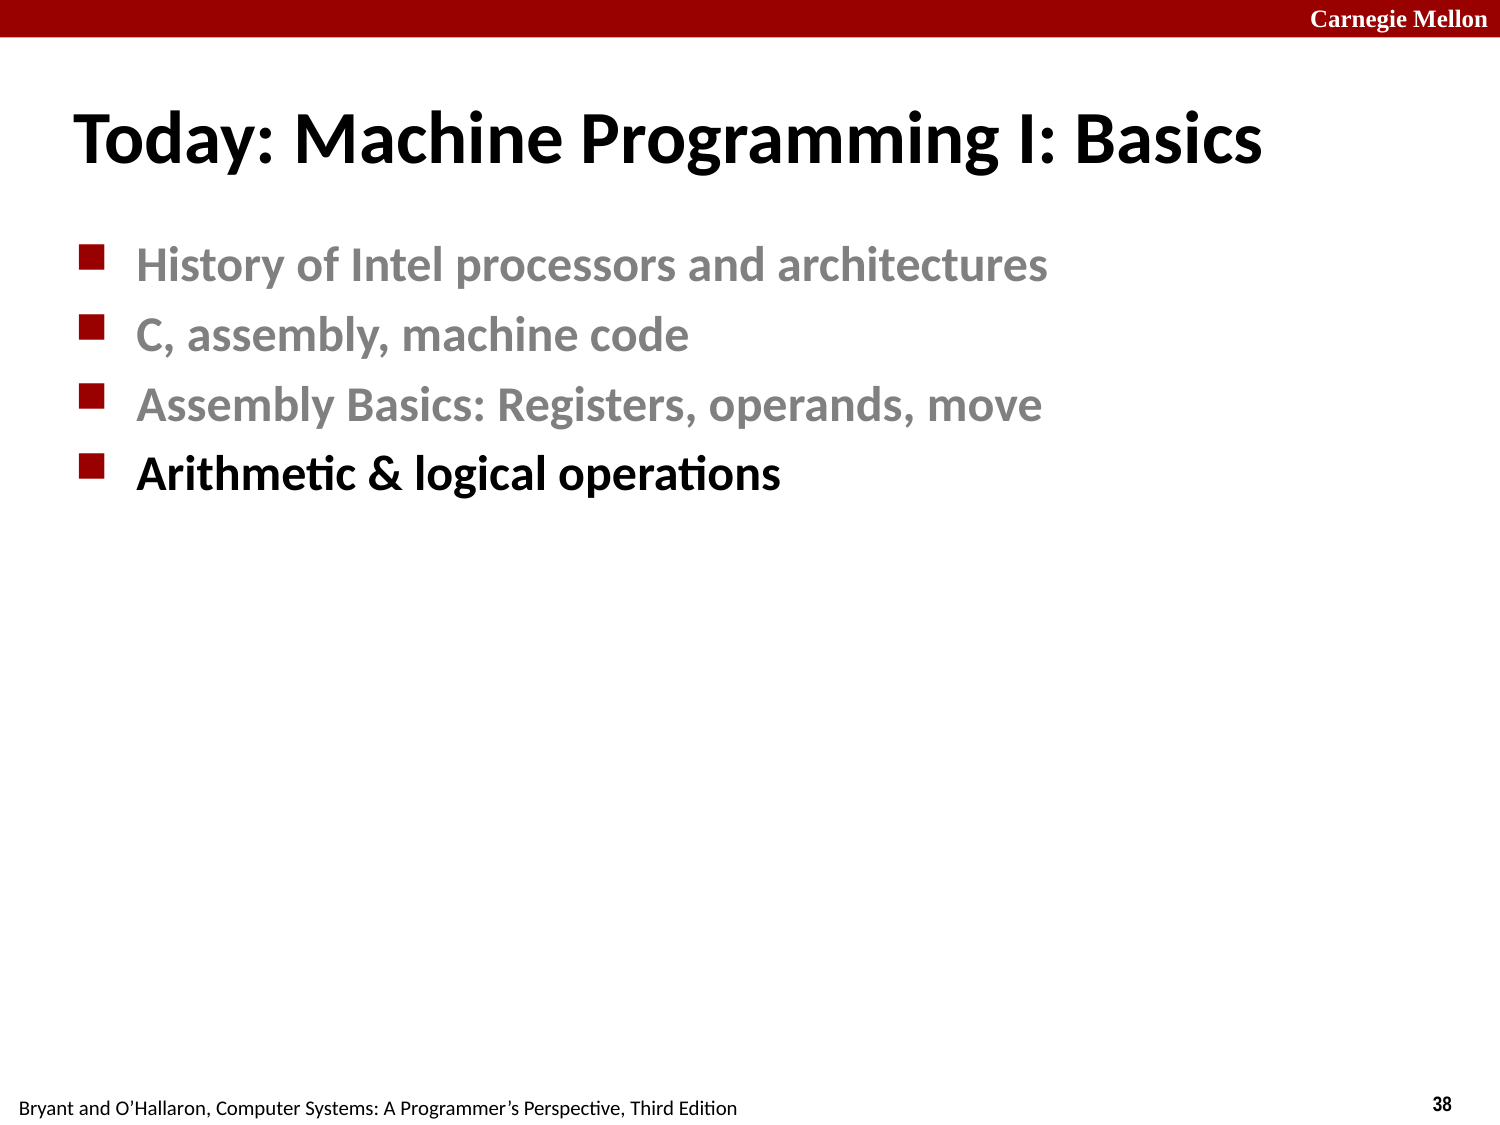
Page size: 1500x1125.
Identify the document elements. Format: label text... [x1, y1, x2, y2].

list History of Intel processors and architectures C, assembly, machine code Assembly Basics: Registers, operands, move Arithmetic & logical operations [64, 223, 1361, 1040]
title Today: Machine Programming I: Basics [58, 71, 1305, 197]
